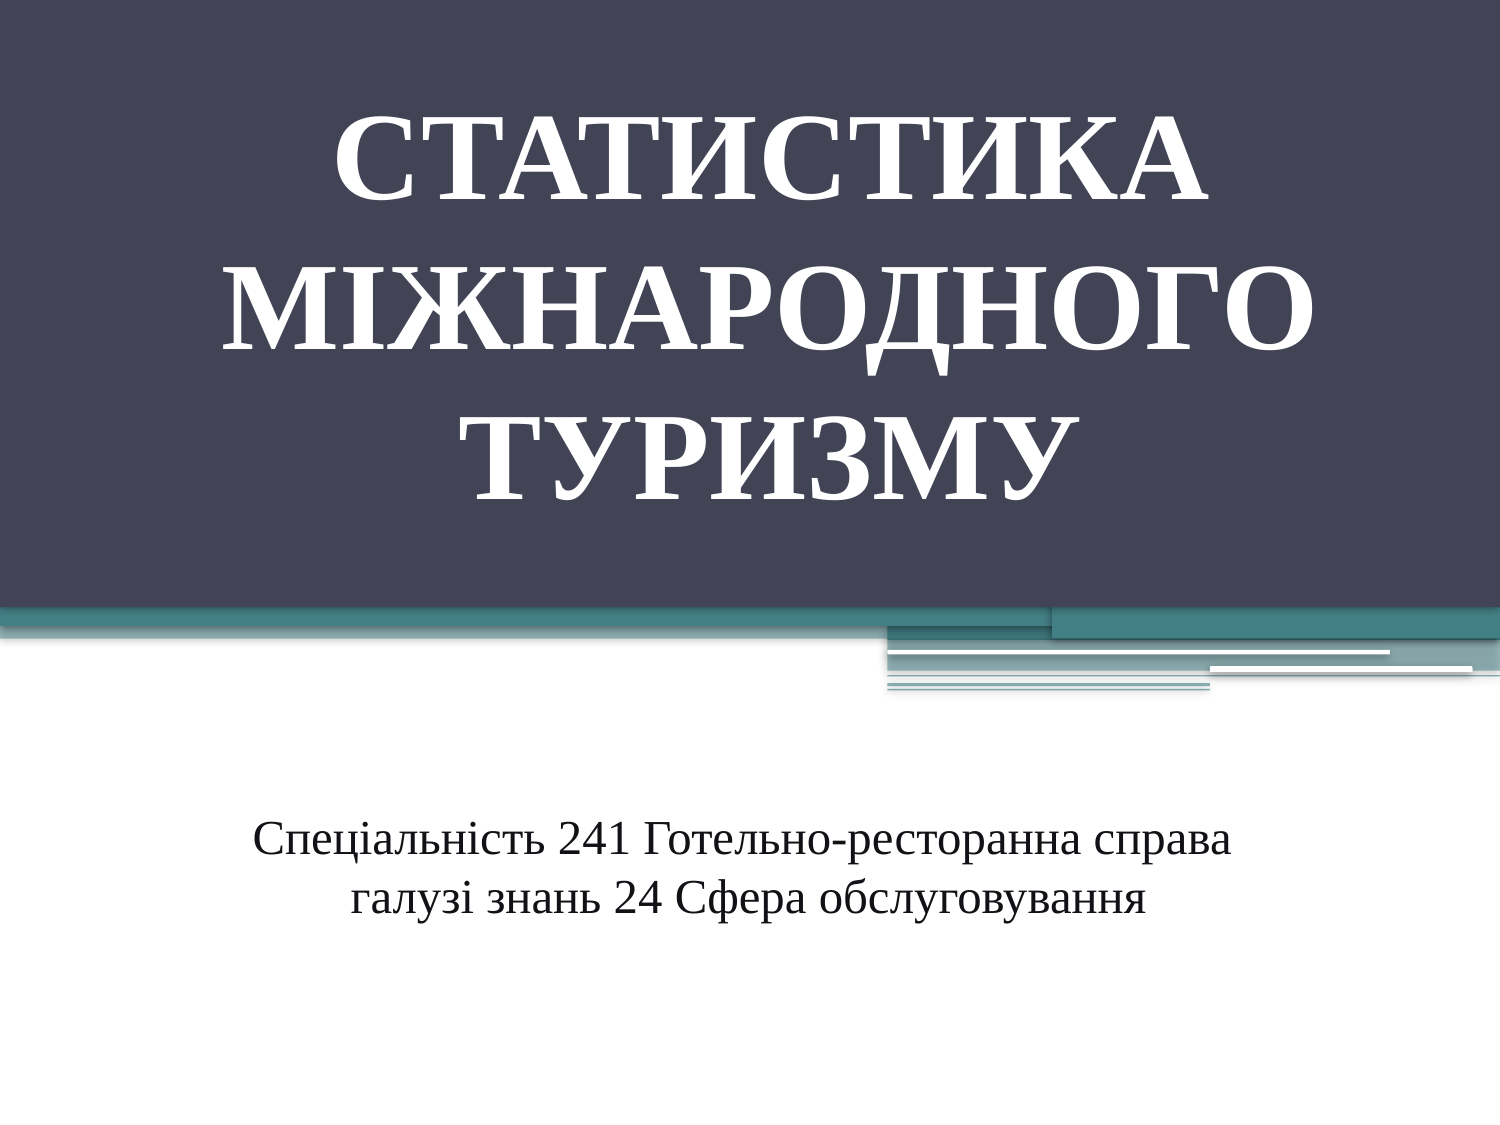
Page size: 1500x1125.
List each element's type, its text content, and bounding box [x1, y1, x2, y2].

title СТАТИСТИКА МІЖНАРОДНОГО ТУРИЗМУ [76, 290, 1465, 532]
subtitle Спеціальність 241 Готельно-ресторанна справа галузі знань 24 Сфера обслуговування [112, 798, 1365, 933]
